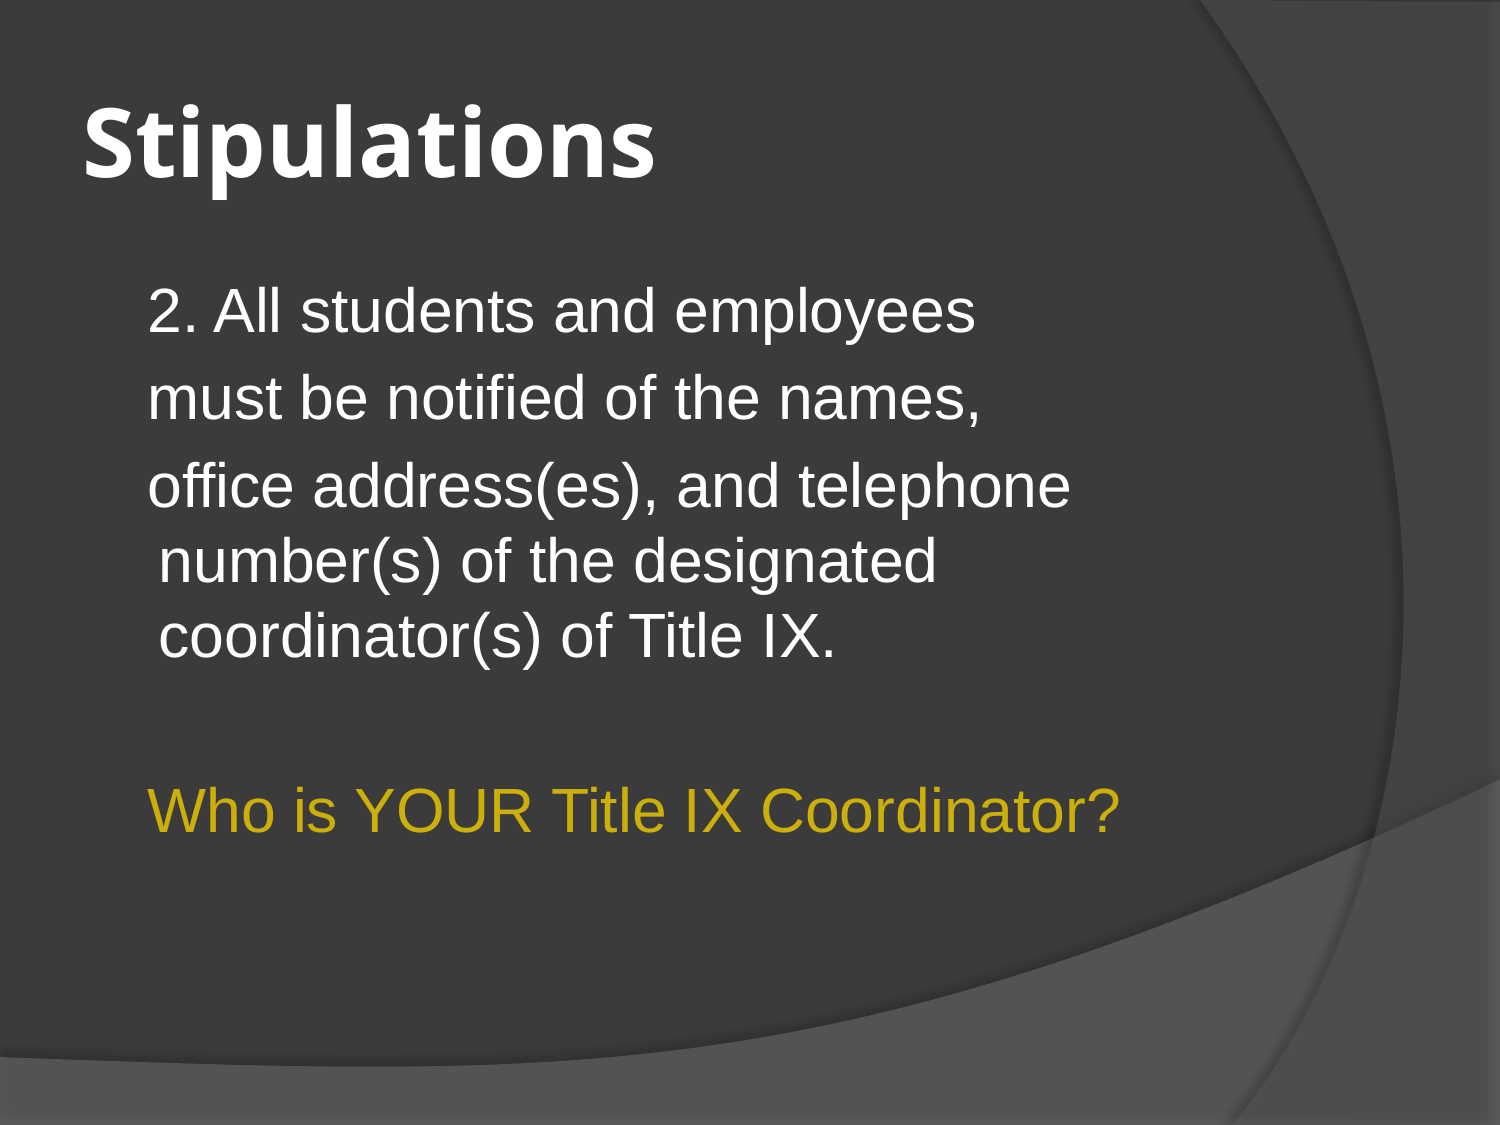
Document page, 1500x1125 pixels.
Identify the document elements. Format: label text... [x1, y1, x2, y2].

title Stipulations [75, 45, 1300, 233]
list 2. All students and employees must be notified of the names, office address(es), and telephone number(s) of the designated coordinator(s) of Title IX. Who is YOUR Title IX Coordinator? [75, 262, 1300, 1005]
